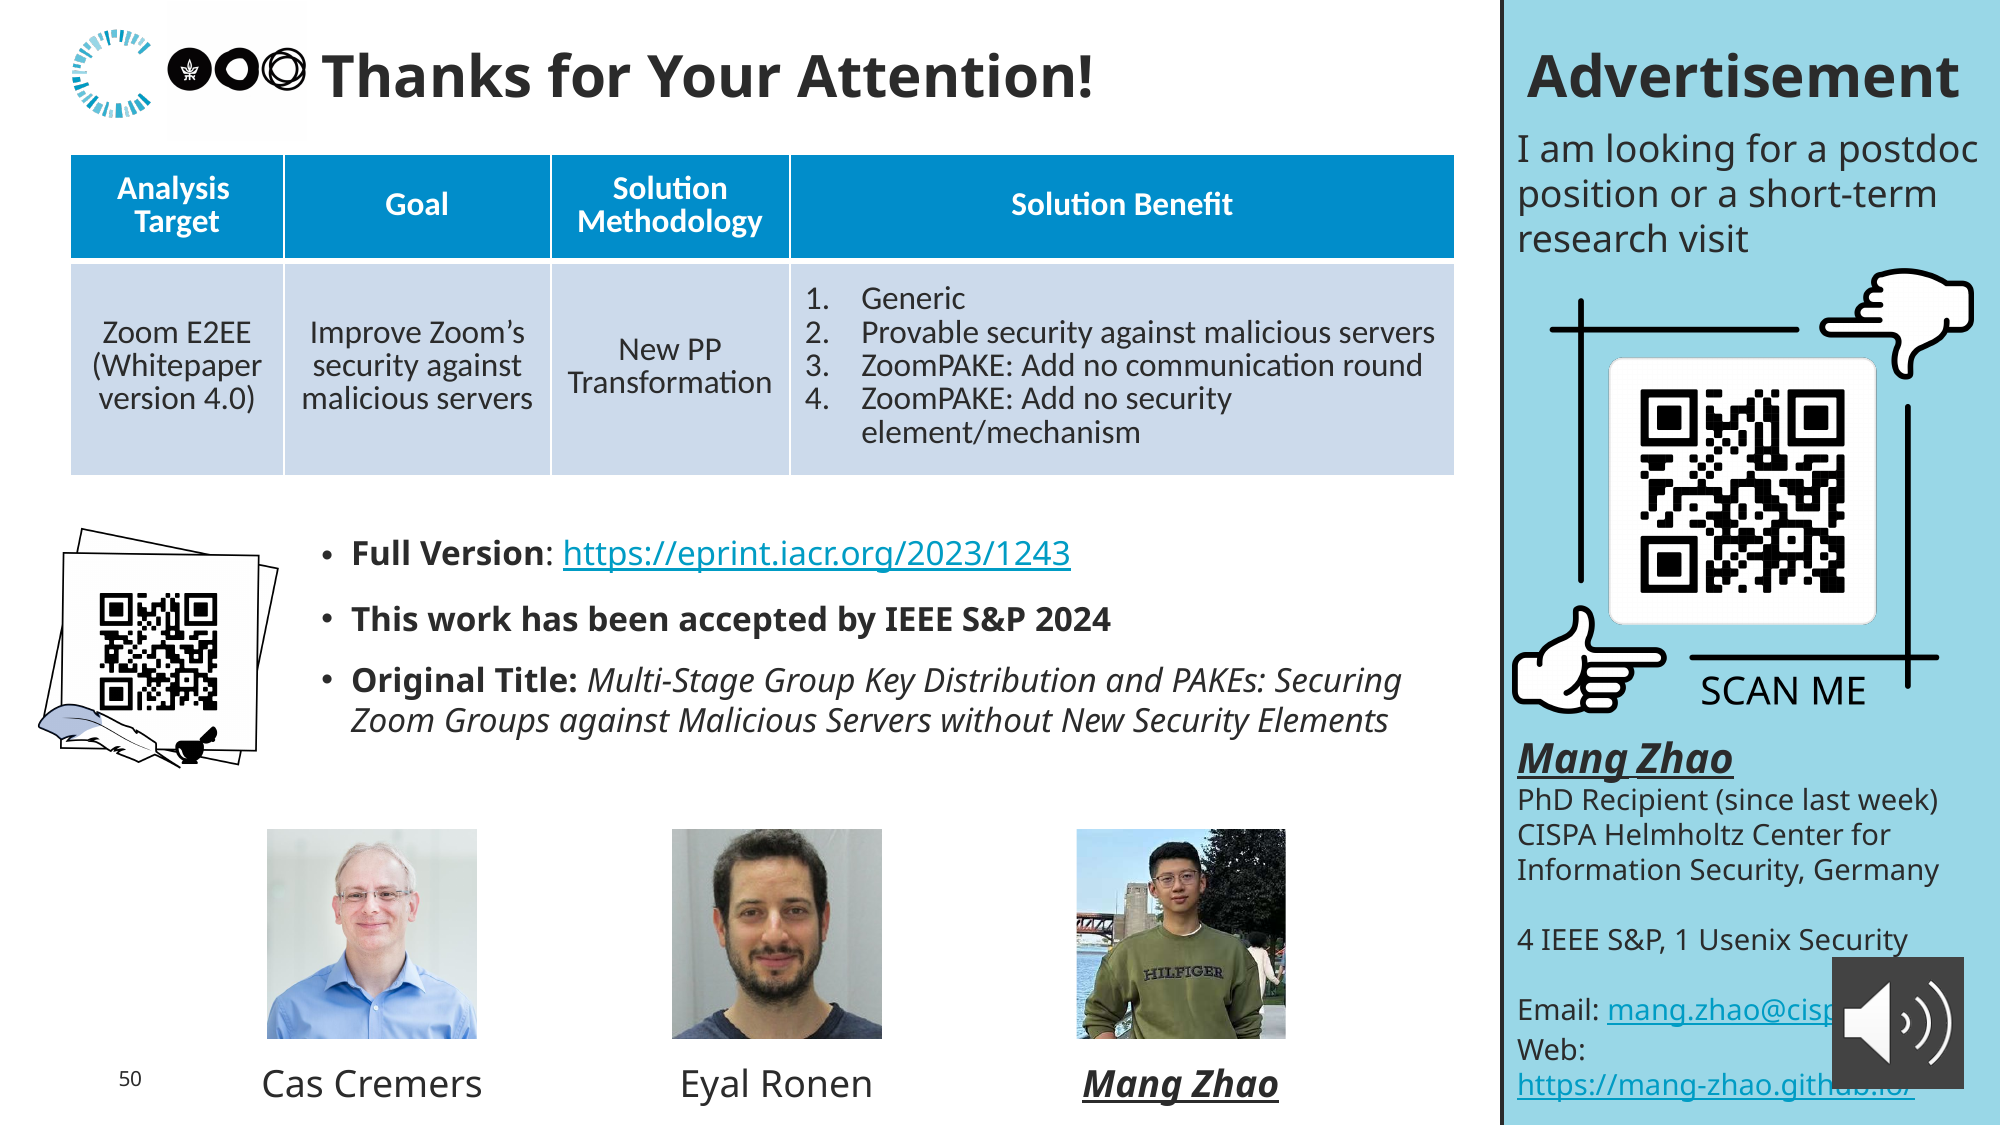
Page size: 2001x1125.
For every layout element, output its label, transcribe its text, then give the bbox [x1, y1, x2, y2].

table_header Solution Methodology [552, 155, 789, 258]
picture [1512, 268, 1974, 714]
text_box Full Version: https://eprint.iacr.org/2023/1243 This work has been accepted by IEEE S&P 2024 Original Title: Multi-Stage Group Key Distribution and PAKEs: Securing Zoom Groups against Malicious Servers without New Security Elements [306, 525, 1503, 790]
table_cell Zoom E2EE (Whitepaper version 4.0) [71, 264, 283, 475]
table_header Goal [285, 155, 550, 258]
text_box Group Schedule [1680, 232, 1697, 251]
text_box Mang Zhao PhD Recipient (since last week) CISPA Helmholtz Center for Information Security, Germany 4 IEEE S&P, 1 Usenix Security Email: mang.zhao@cispa.de Web: https://mang-zhao.github.io/ [1502, 724, 2000, 1114]
text_box I am looking for a postdoc position or a short-term research visit [1502, 118, 2000, 225]
picture [72, 1, 307, 141]
table_header Analysis Target [71, 155, 283, 258]
table_cell Generic Provable security against malicious servers ZoomPAKE: Add no communication round ZoomPAKE: Add no security element/mechanism [791, 264, 1454, 475]
text_box Advertisement [1942, 29, 2000, 118]
text_box Thanks for Your Attention! [307, 29, 1942, 118]
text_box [26, 518, 292, 784]
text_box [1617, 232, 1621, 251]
picture [1831, 956, 1965, 1090]
text_box 50 [52, 1052, 143, 1094]
table_header Solution Benefit [791, 155, 1454, 258]
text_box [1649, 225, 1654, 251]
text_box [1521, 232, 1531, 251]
table_cell Improve Zoom’s security against malicious servers [285, 264, 550, 475]
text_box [236, 829, 1311, 1113]
table_cell New PP Transformation [552, 264, 789, 475]
